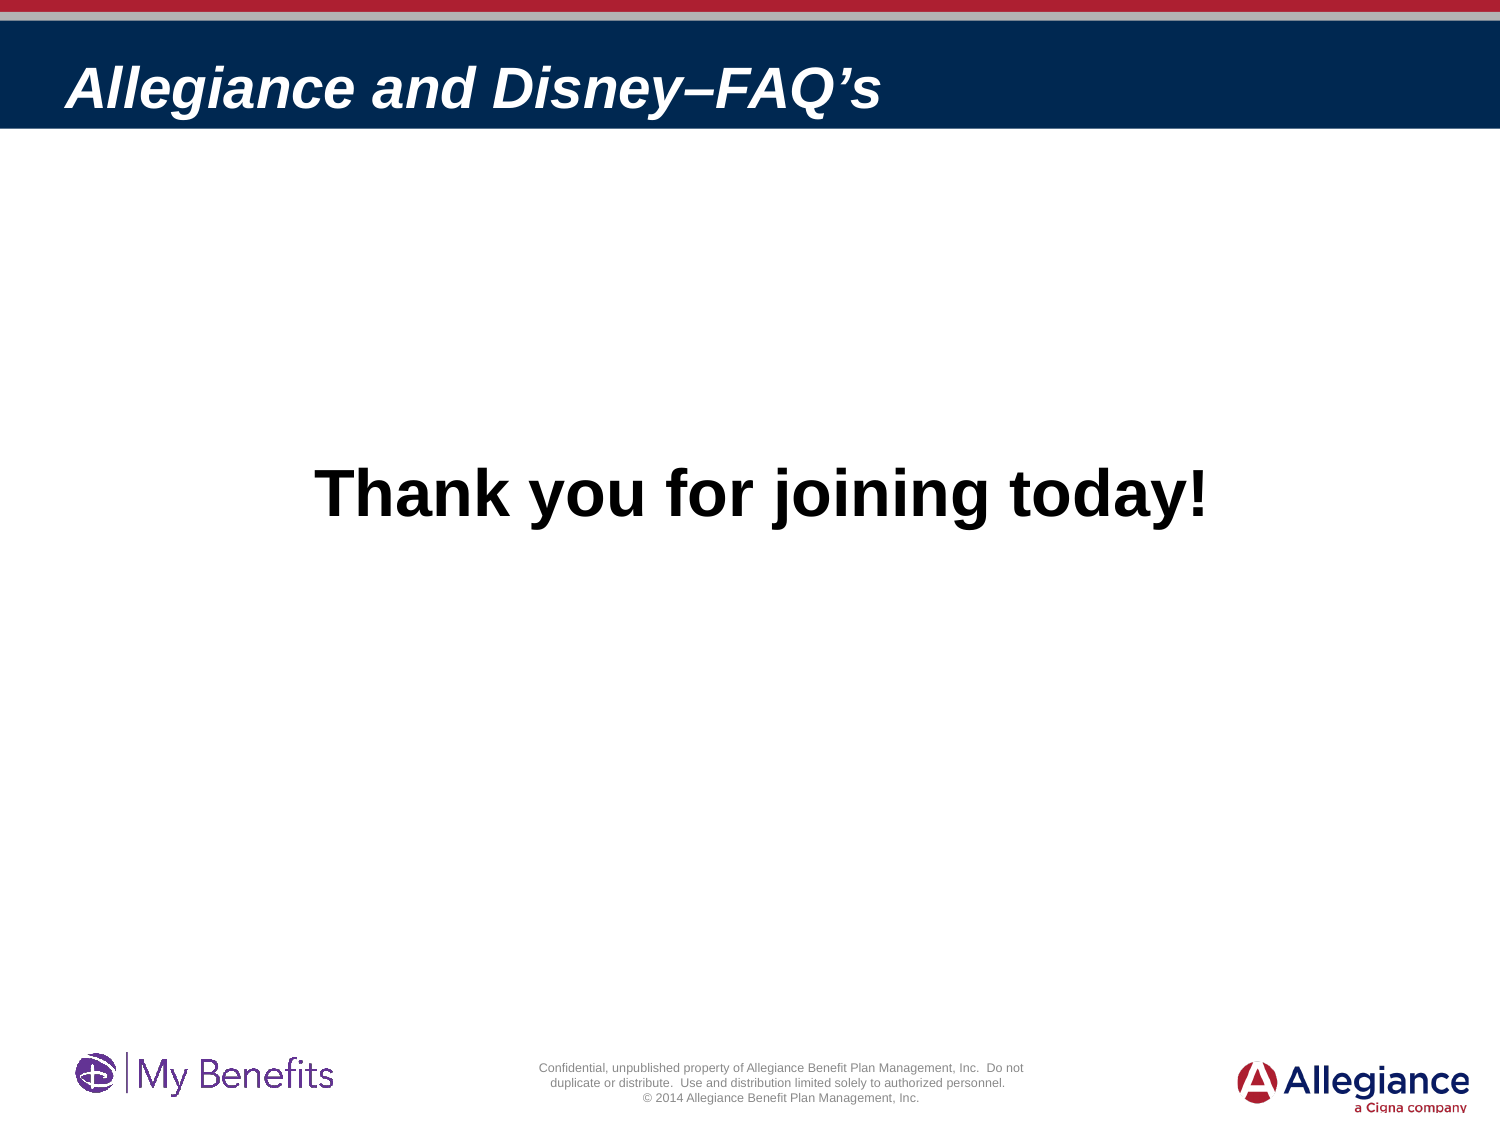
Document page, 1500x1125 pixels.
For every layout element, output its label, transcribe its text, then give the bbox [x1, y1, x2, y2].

footer Confidential, unpublished property of Allegiance Benefit Plan Management, Inc. Do not duplicate or distribute. Use and distribution limited solely to authorized personnel. © 2014 Allegiance Benefit Plan Management, Inc. [512, 1052, 1050, 1113]
title Allegiance and Disney–FAQ’s [49, 47, 1476, 123]
picture [75, 1052, 333, 1097]
list Thank you for joining today! [49, 162, 1476, 1038]
